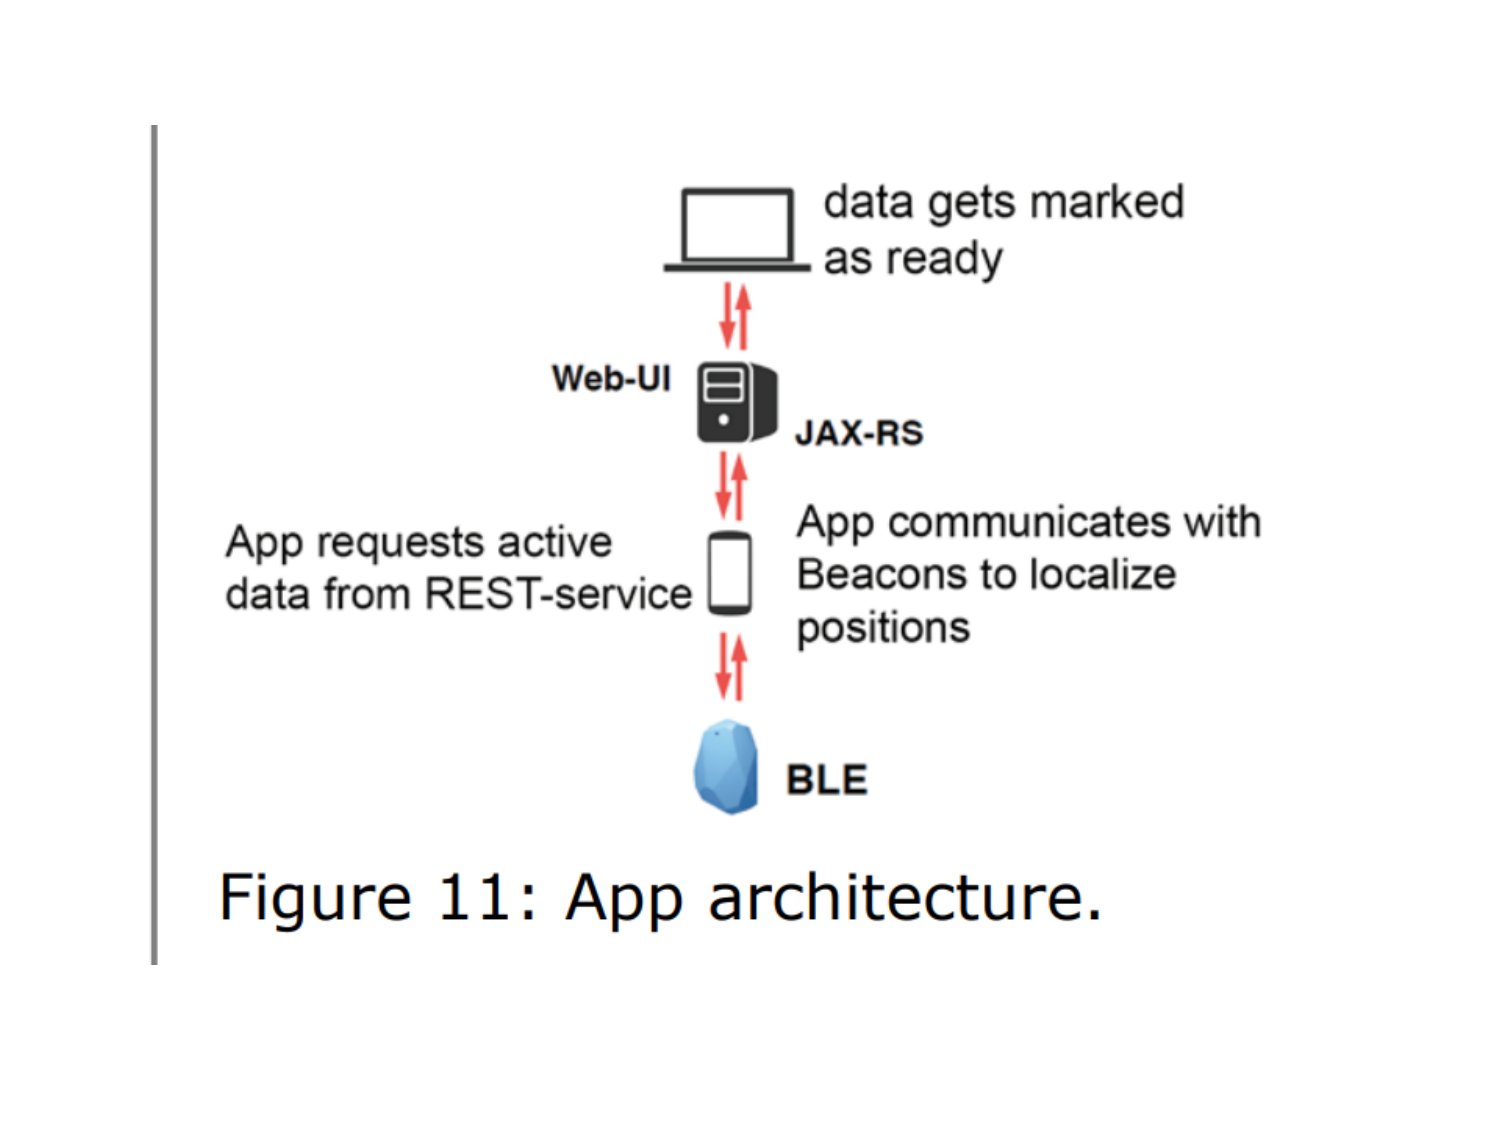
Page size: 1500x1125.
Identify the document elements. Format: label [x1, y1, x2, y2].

picture [147, 125, 1347, 965]
